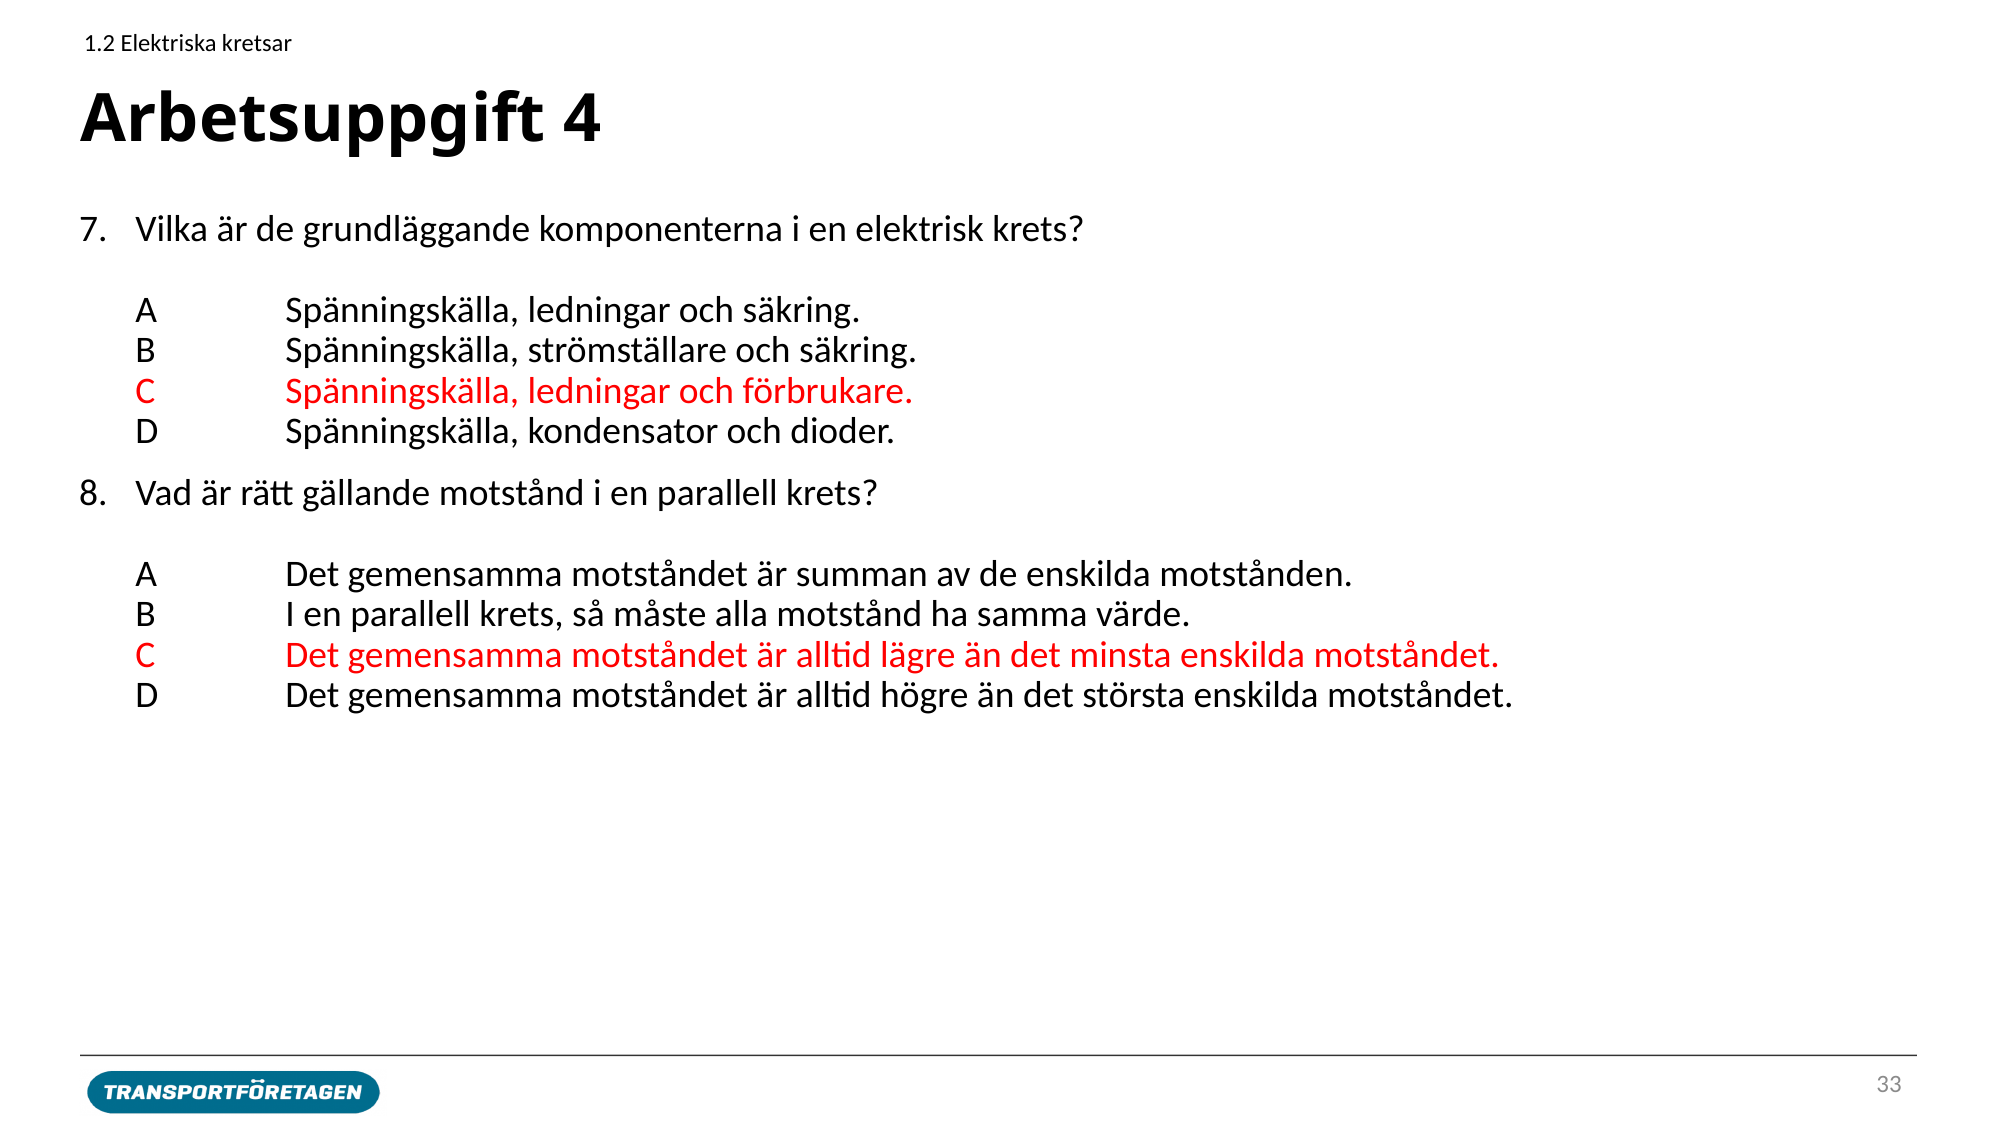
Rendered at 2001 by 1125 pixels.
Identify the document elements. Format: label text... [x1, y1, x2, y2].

slide_number 33 [1798, 1053, 1917, 1113]
picture [79, 1069, 387, 1116]
list Vilka är de grundläggande komponenterna i en elektrisk krets? A Spänningskälla, ledningar och säkring. B Spänningskälla, strömställare och säkring. C Spänningskälla, ledningar och förbrukare. D Spänningskälla, kondensator och dioder. Vad är rätt gällande motstånd i en parallell krets? A Det gemensamma motståndet är summan av de enskilda motstånden. B I en parallell krets, så måste alla motstånd ha samma värde. C Det gemensamma motståndet är alltid lägre än det minsta enskilda motståndet. D Det gemensamma motståndet är alltid högre än det största enskilda motståndet. [79, 209, 1918, 1042]
title Arbetsuppgift 4 [80, 83, 1919, 197]
list 1.2 Elektriska kretsar [83, 23, 1128, 65]
